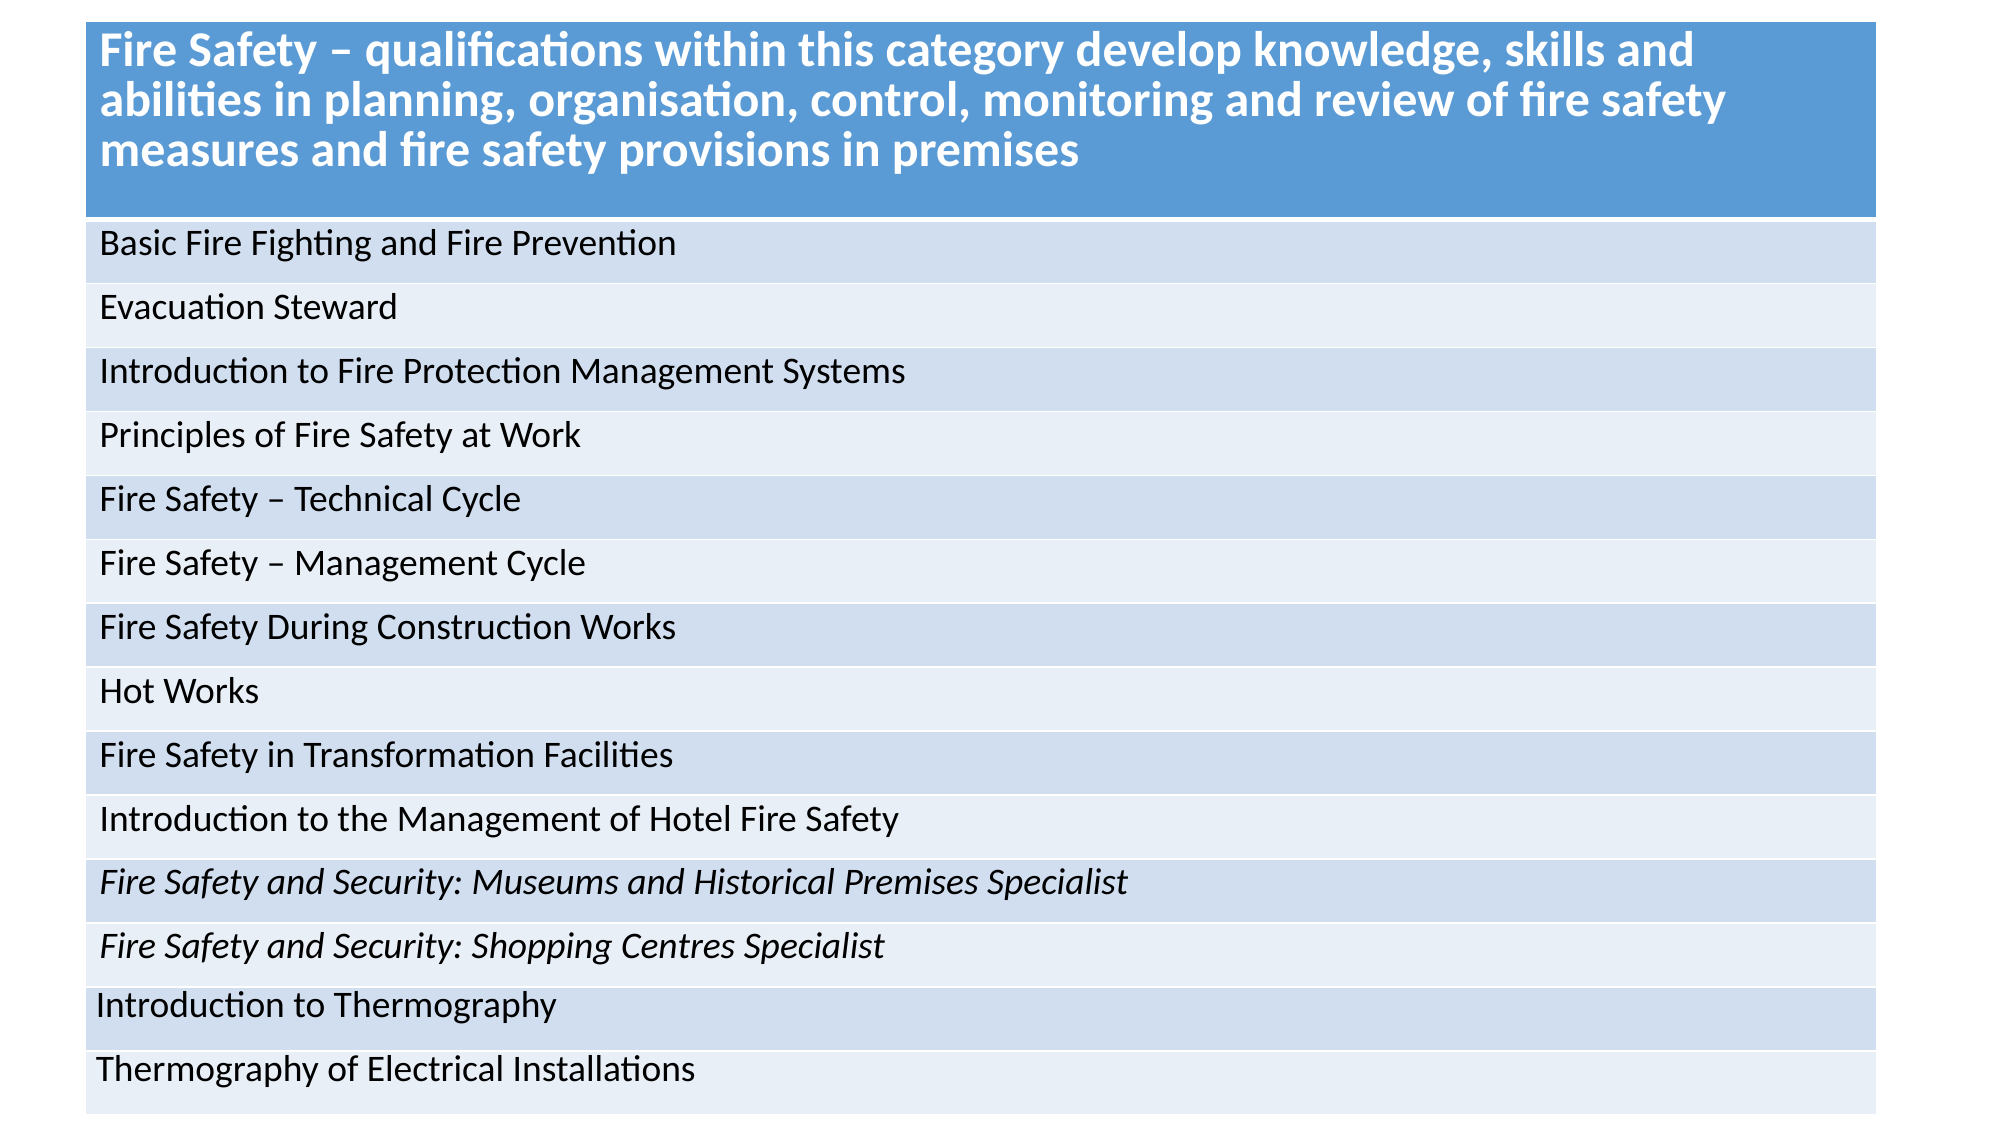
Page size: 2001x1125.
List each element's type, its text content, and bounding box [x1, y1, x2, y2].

table_cell Introduction to Fire Protection Management Systems [86, 348, 1876, 411]
table_cell Fire Safety and Security: Museums and Historical Premises Specialist [86, 860, 1876, 922]
table_cell Fire Safety in Transformation Facilities [86, 732, 1876, 794]
table_cell Introduction to the Management of Hotel Fire Safety [86, 796, 1876, 858]
table_cell Evacuation Steward [86, 284, 1876, 347]
table_cell Basic Fire Fighting and Fire Prevention [86, 222, 1876, 283]
table_header Fire Safety – qualifications within this category develop knowledge, skills and abilities in planning, organisation, control, monitoring and review of fire safety measures and fire safety provisions in premises [86, 22, 1876, 217]
table_cell Thermography of Electrical Installations [86, 1052, 1876, 1114]
table_cell Fire Safety During Construction Works [86, 604, 1876, 666]
table_cell Fire Safety – Technical Cycle [86, 476, 1876, 539]
table_cell Hot Works [86, 668, 1876, 730]
table_cell Fire Safety and Security: Shopping Centres Specialist [86, 924, 1876, 986]
table_cell Principles of Fire Safety at Work [86, 412, 1876, 475]
table_cell Fire Safety – Management Cycle [86, 540, 1876, 602]
table_cell Introduction to Thermography [86, 988, 1876, 1050]
